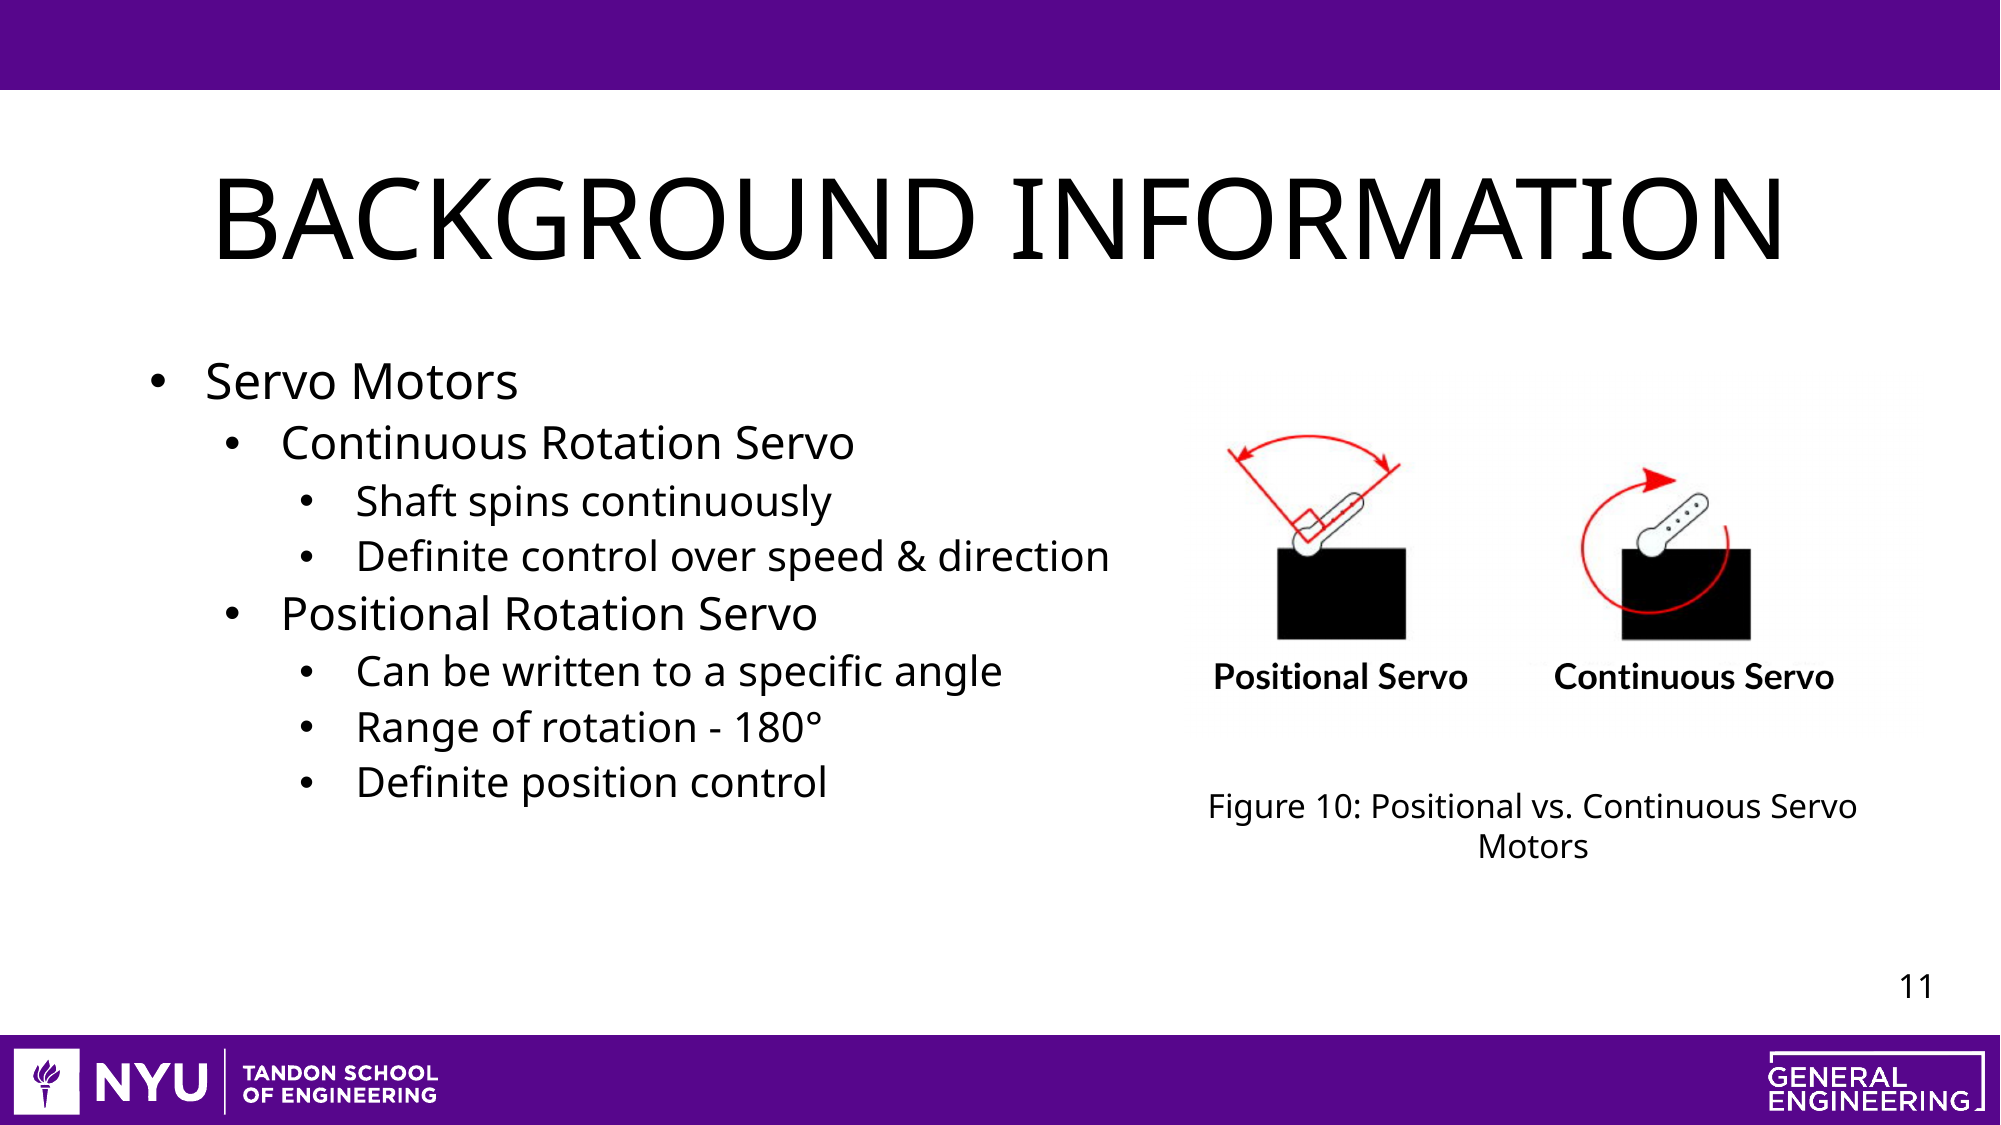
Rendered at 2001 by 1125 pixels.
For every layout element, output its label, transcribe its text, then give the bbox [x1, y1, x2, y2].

text_box Figure 10: Positional vs. Continuous Servo Motors [1190, 778, 1877, 873]
title BACKGROUND INFORMATION [92, 132, 1908, 292]
picture [13, 1048, 438, 1115]
picture [1184, 371, 1924, 738]
text_box [0, 1034, 2000, 1125]
subtitle Servo Motors Continuous Rotation Servo Shaft spins continuously Definite control over speed & direction Positional Rotation Servo Can be written to a specific angle Range of rotation - 180° Definite position control [134, 315, 1232, 959]
picture [1768, 1051, 1985, 1111]
text_box [0, 0, 2000, 91]
text_box 11 [1802, 958, 1951, 1013]
